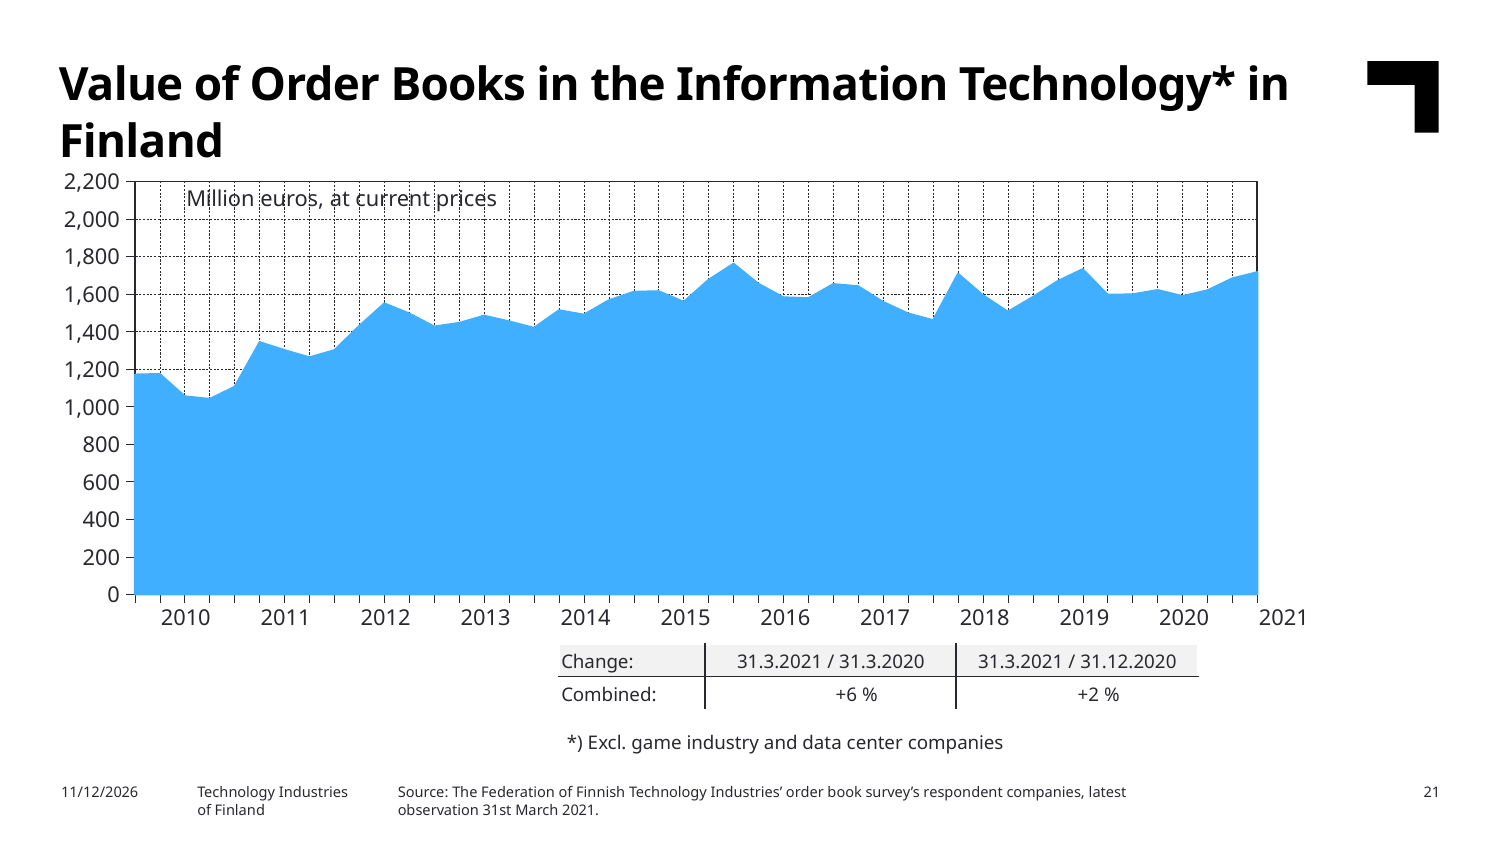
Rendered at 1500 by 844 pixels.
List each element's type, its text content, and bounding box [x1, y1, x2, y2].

footer Technology Industries of Finland [197, 775, 453, 803]
slide_number 21 [1313, 775, 1456, 803]
list Source: The Federation of Finnish Technology Industries’ order book survey’s respondent companies, latest observation 31st March 2021. [382, 775, 1188, 837]
text_box *) Excl. game industry and data center companies [552, 723, 1108, 761]
table_cell Combined: [560, 677, 704, 709]
table_cell +6 % [706, 677, 955, 709]
table_header 31.3.2021 / 31.12.2020 [957, 645, 1197, 676]
table_header 31.3.2021 / 31.3.2020 [706, 645, 955, 676]
table_header Change: [560, 645, 704, 676]
list Value of Order Books in the Information Technology* in Finland [41, 46, 1353, 153]
table_cell +2 % [957, 677, 1197, 709]
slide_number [46, 775, 197, 803]
chart [29, 166, 1440, 635]
